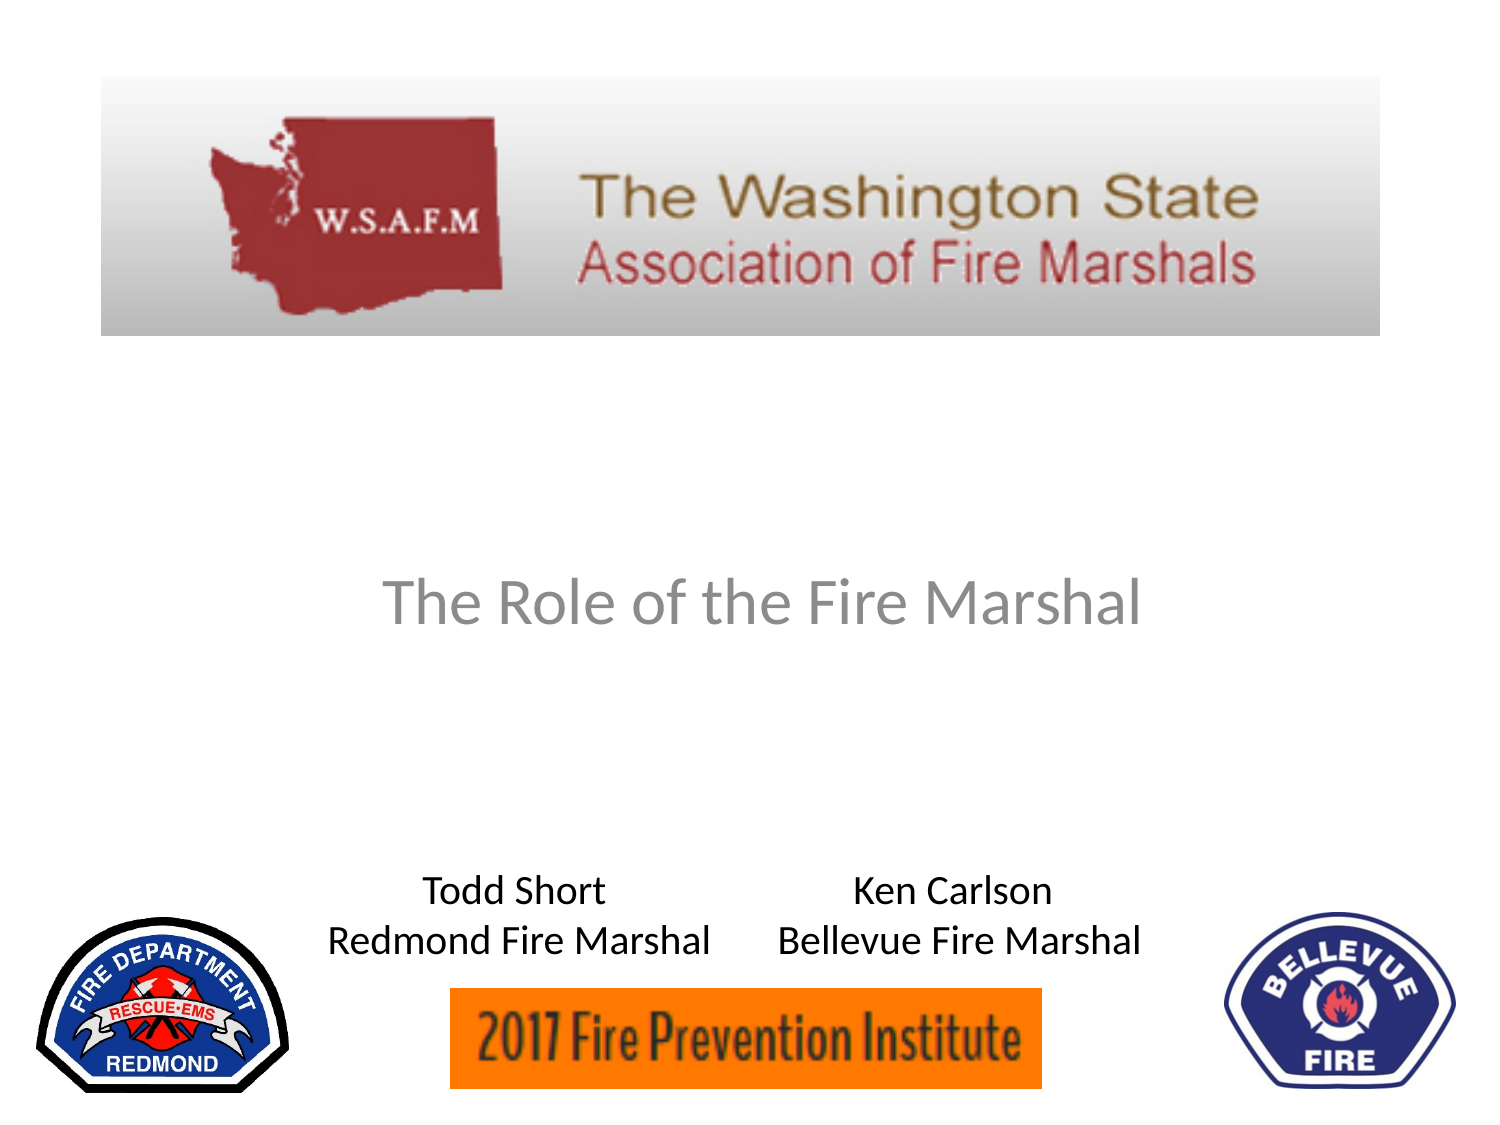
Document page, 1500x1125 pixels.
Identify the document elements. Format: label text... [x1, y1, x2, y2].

picture [100, 74, 1380, 336]
title Todd Short Ken Carlson Redmond Fire Marshal Bellevue Fire Marshal [312, 856, 1188, 969]
subtitle The Role of the Fire Marshal [312, 549, 1214, 800]
picture [36, 917, 289, 1094]
picture [449, 988, 1042, 1089]
picture [1224, 912, 1457, 1089]
